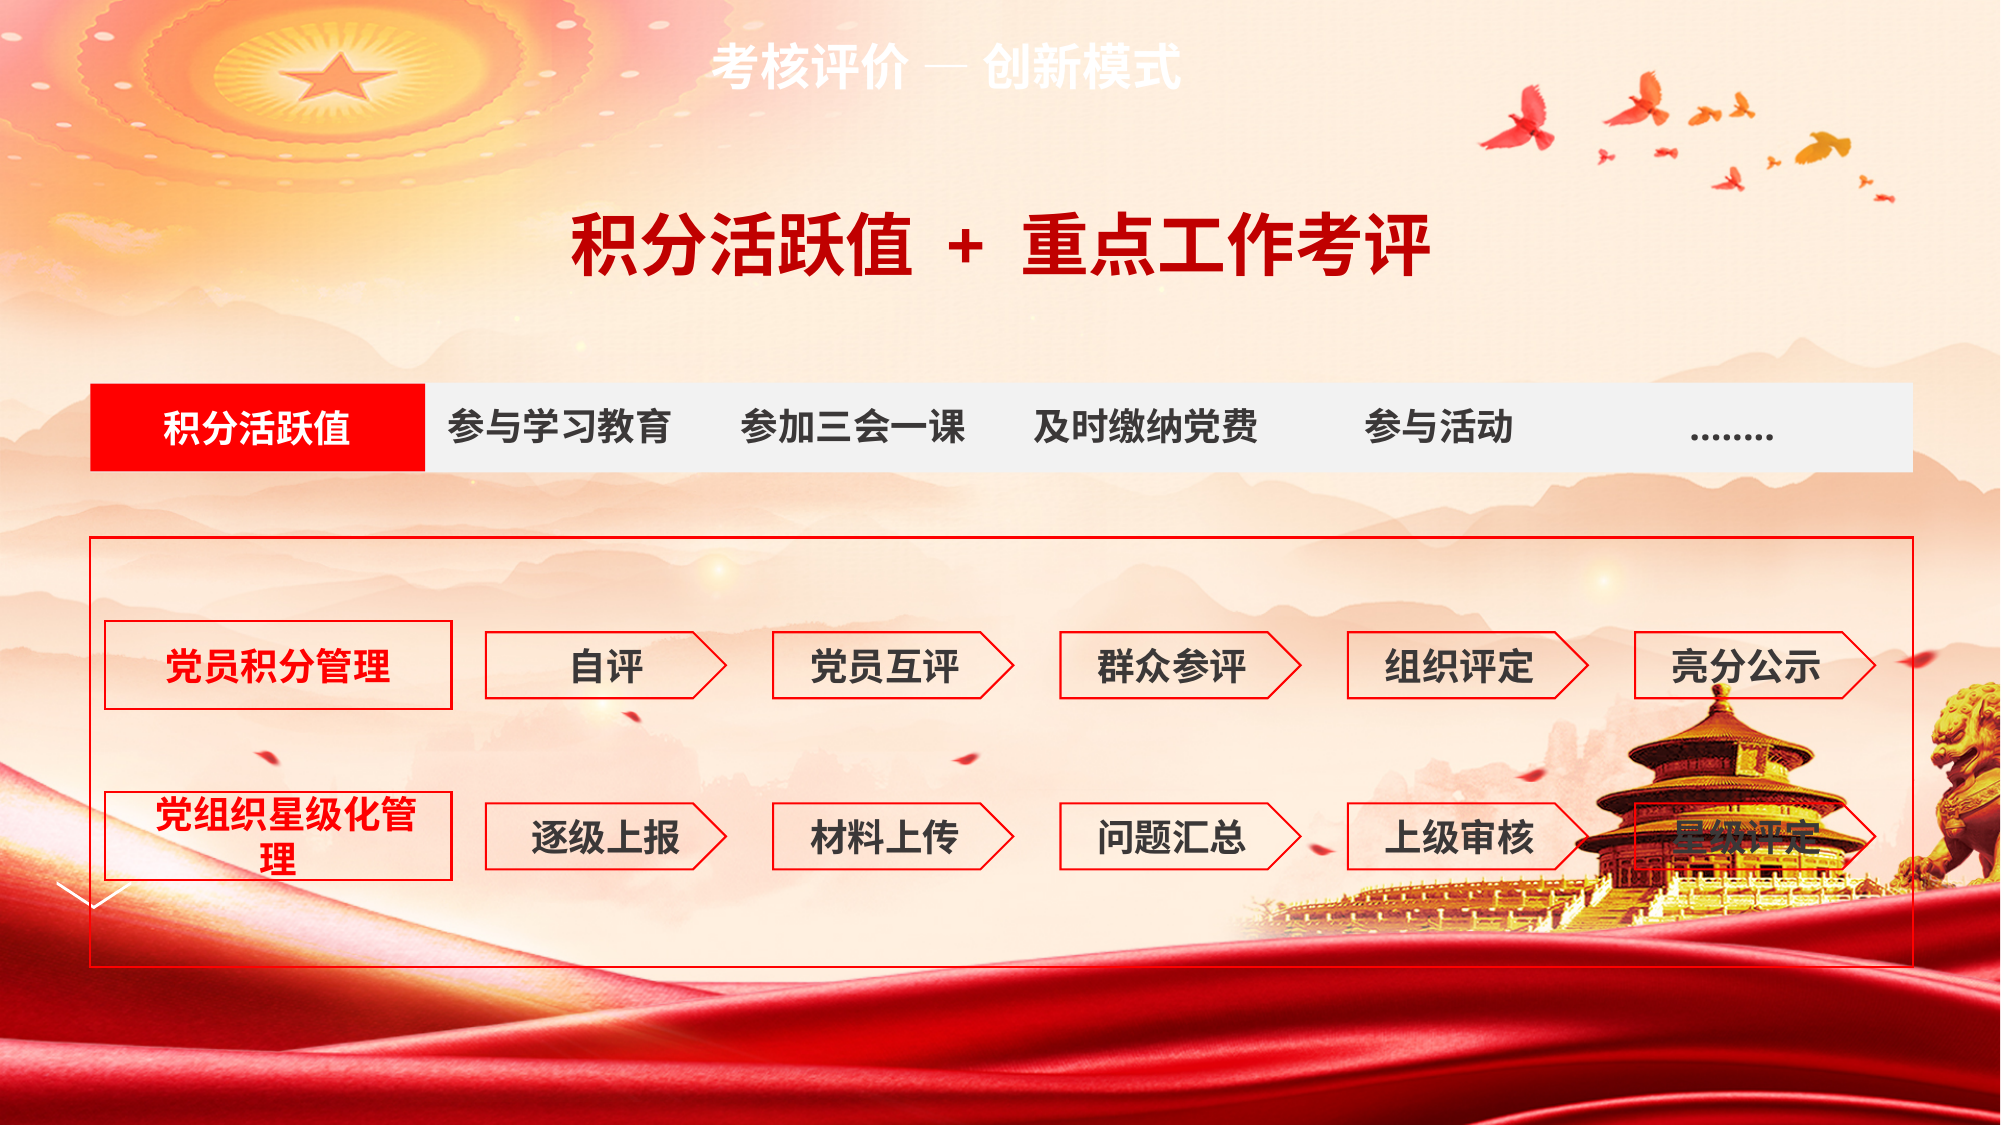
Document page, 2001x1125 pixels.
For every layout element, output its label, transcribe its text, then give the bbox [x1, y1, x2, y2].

text_box 考核评价 — 创新模式 [695, 28, 1690, 103]
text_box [90, 537, 1913, 967]
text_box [90, 382, 1913, 473]
text_box [55, 879, 89, 908]
picture [0, 0, 2001, 1125]
text_box 积分活跃值 + 重点工作考评 [550, 193, 1453, 292]
